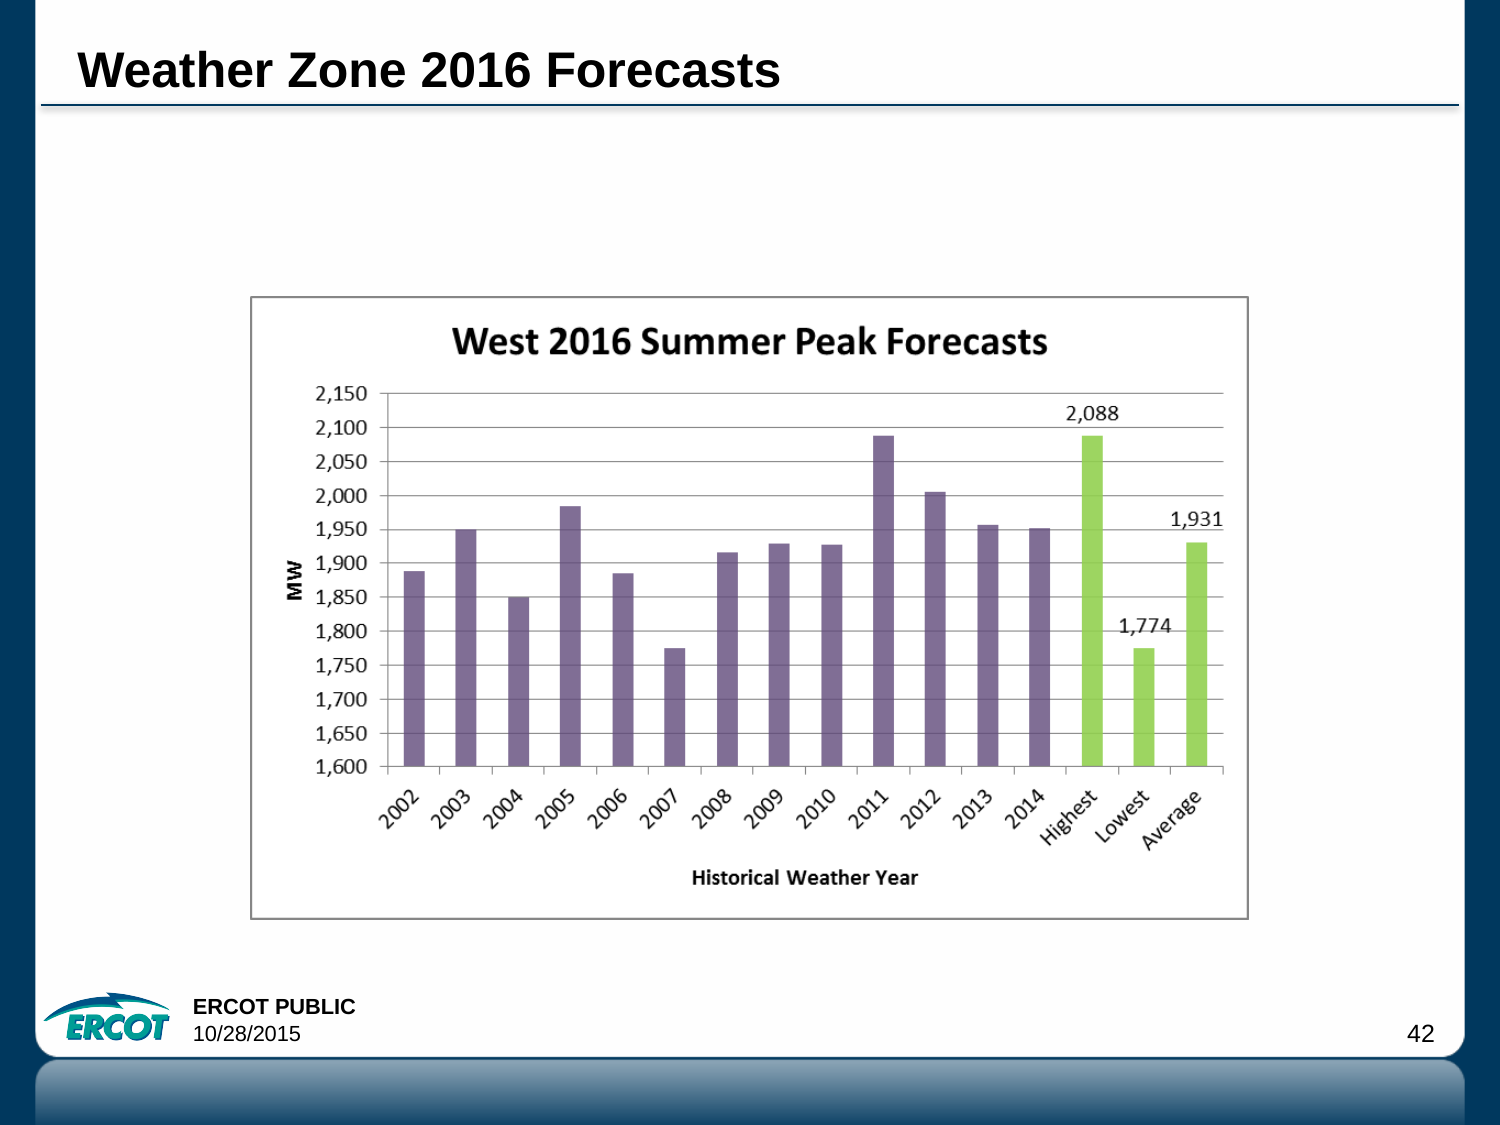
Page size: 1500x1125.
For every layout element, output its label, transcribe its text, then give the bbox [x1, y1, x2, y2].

picture [35, 0, 1465, 1125]
text_box [74, 162, 1425, 947]
title Weather Zone 2016 Forecasts [62, 29, 1450, 106]
